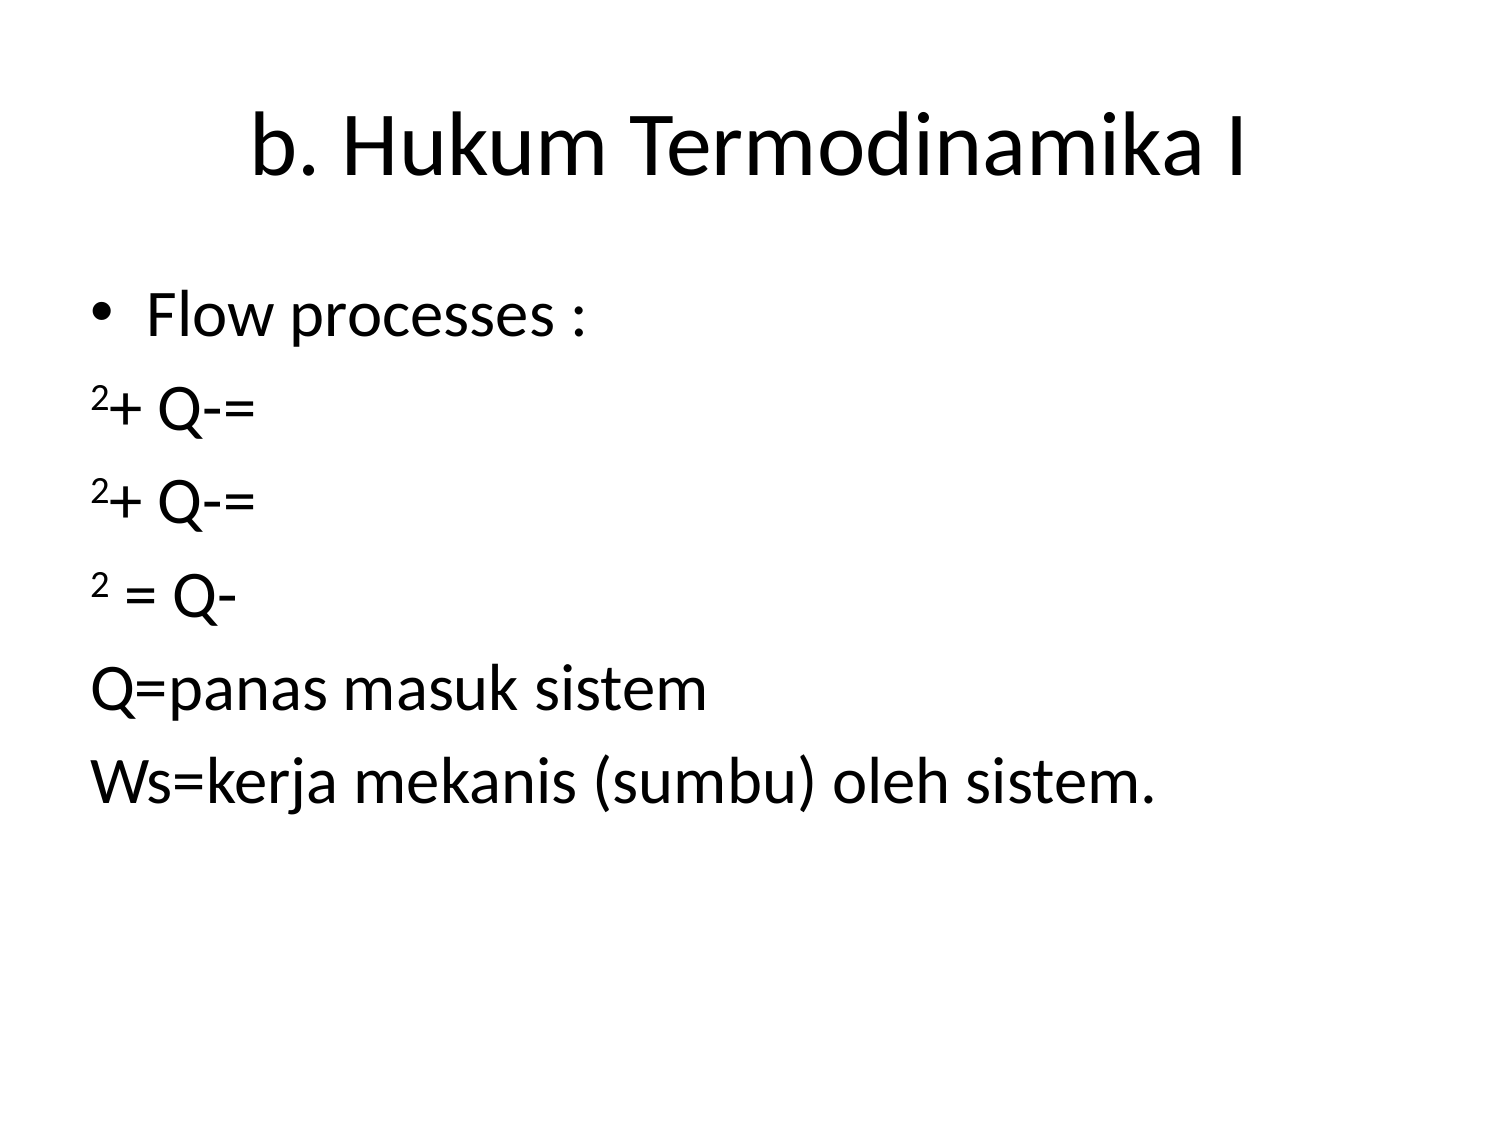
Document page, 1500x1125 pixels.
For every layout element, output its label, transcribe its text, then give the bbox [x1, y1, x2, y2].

title b. Hukum Termodinamika I [75, 45, 1425, 233]
